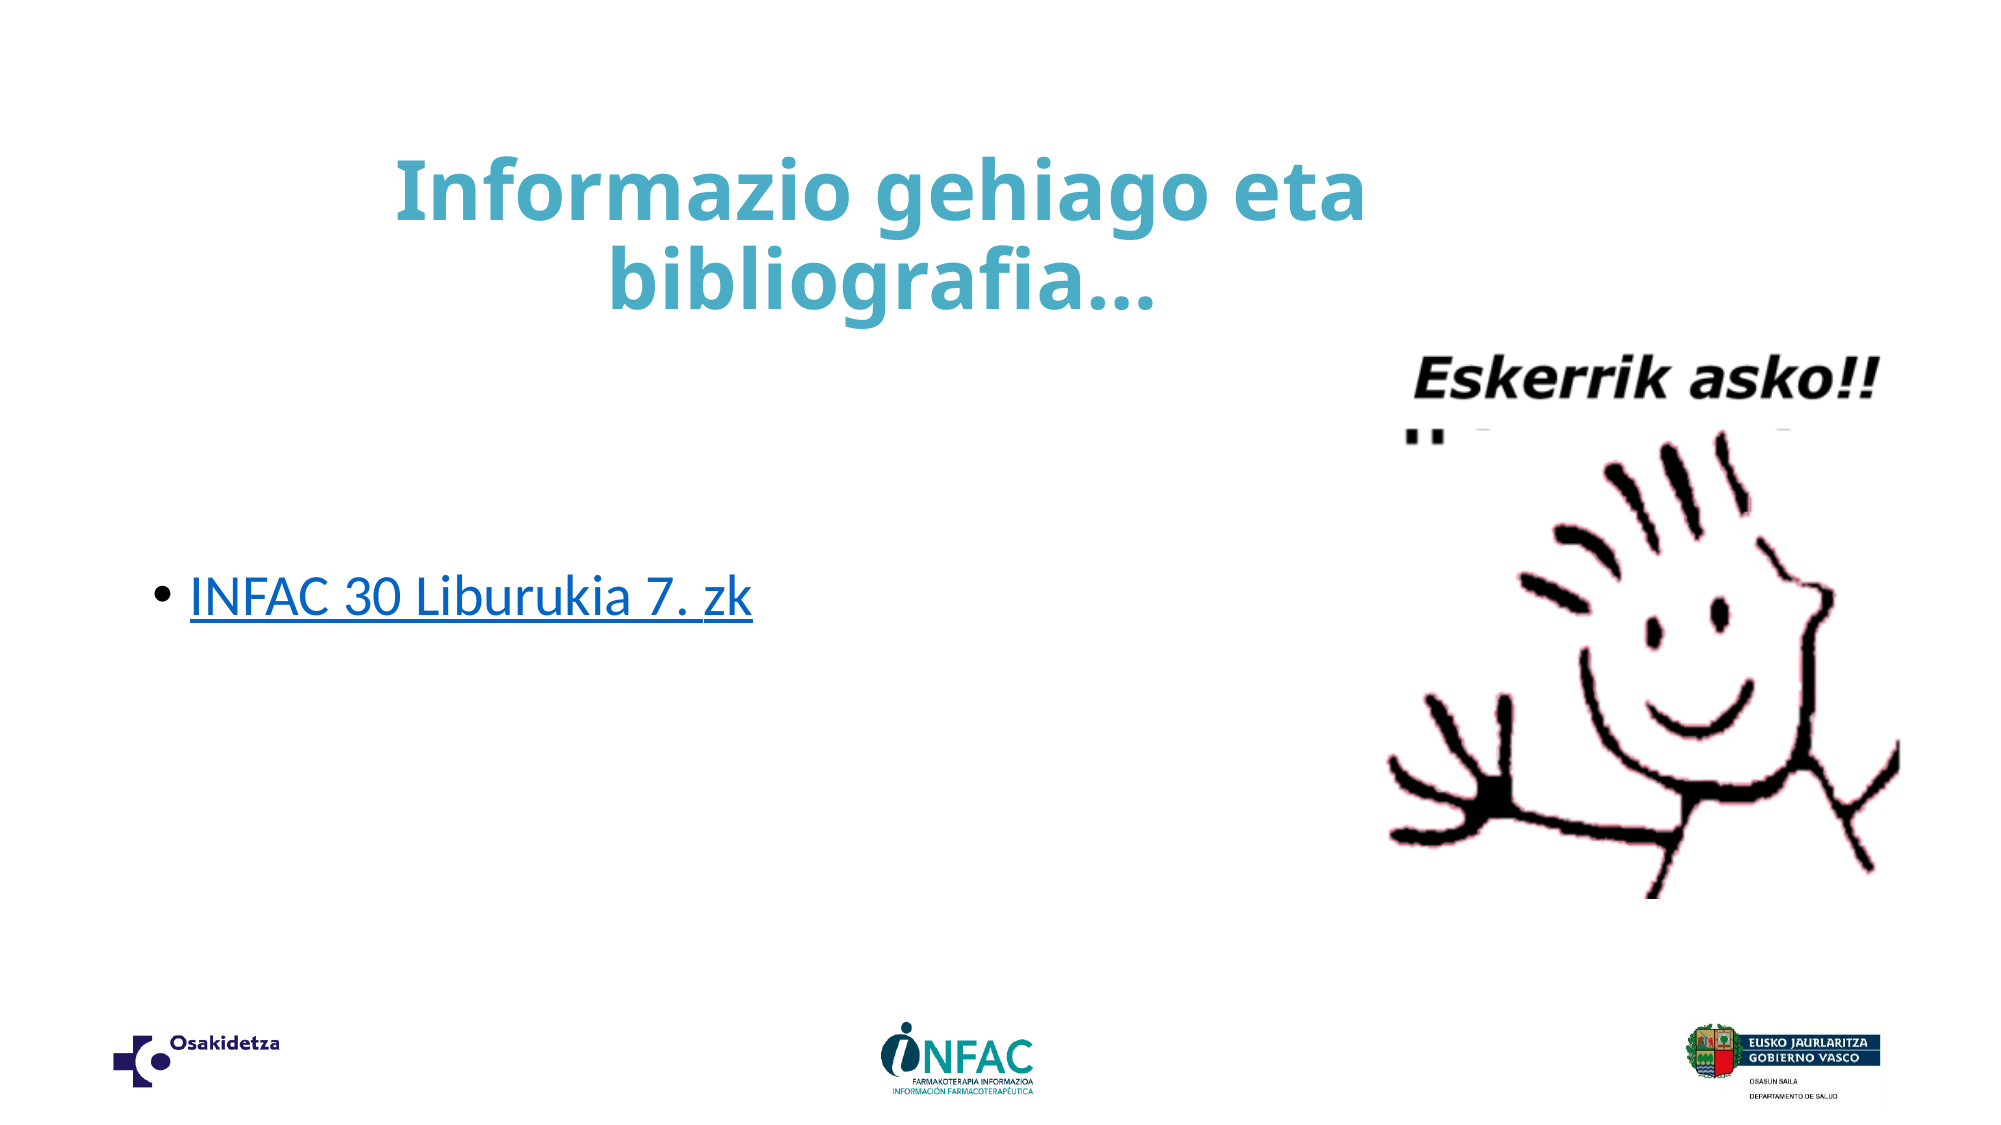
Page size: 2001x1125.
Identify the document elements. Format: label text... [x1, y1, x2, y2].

list INFAC 30 Liburukia 7. zk [137, 299, 1863, 1014]
title Informazio gehiago eta bibliografia… [124, 117, 1640, 360]
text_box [101, 1014, 1883, 1110]
picture [1385, 343, 1924, 899]
